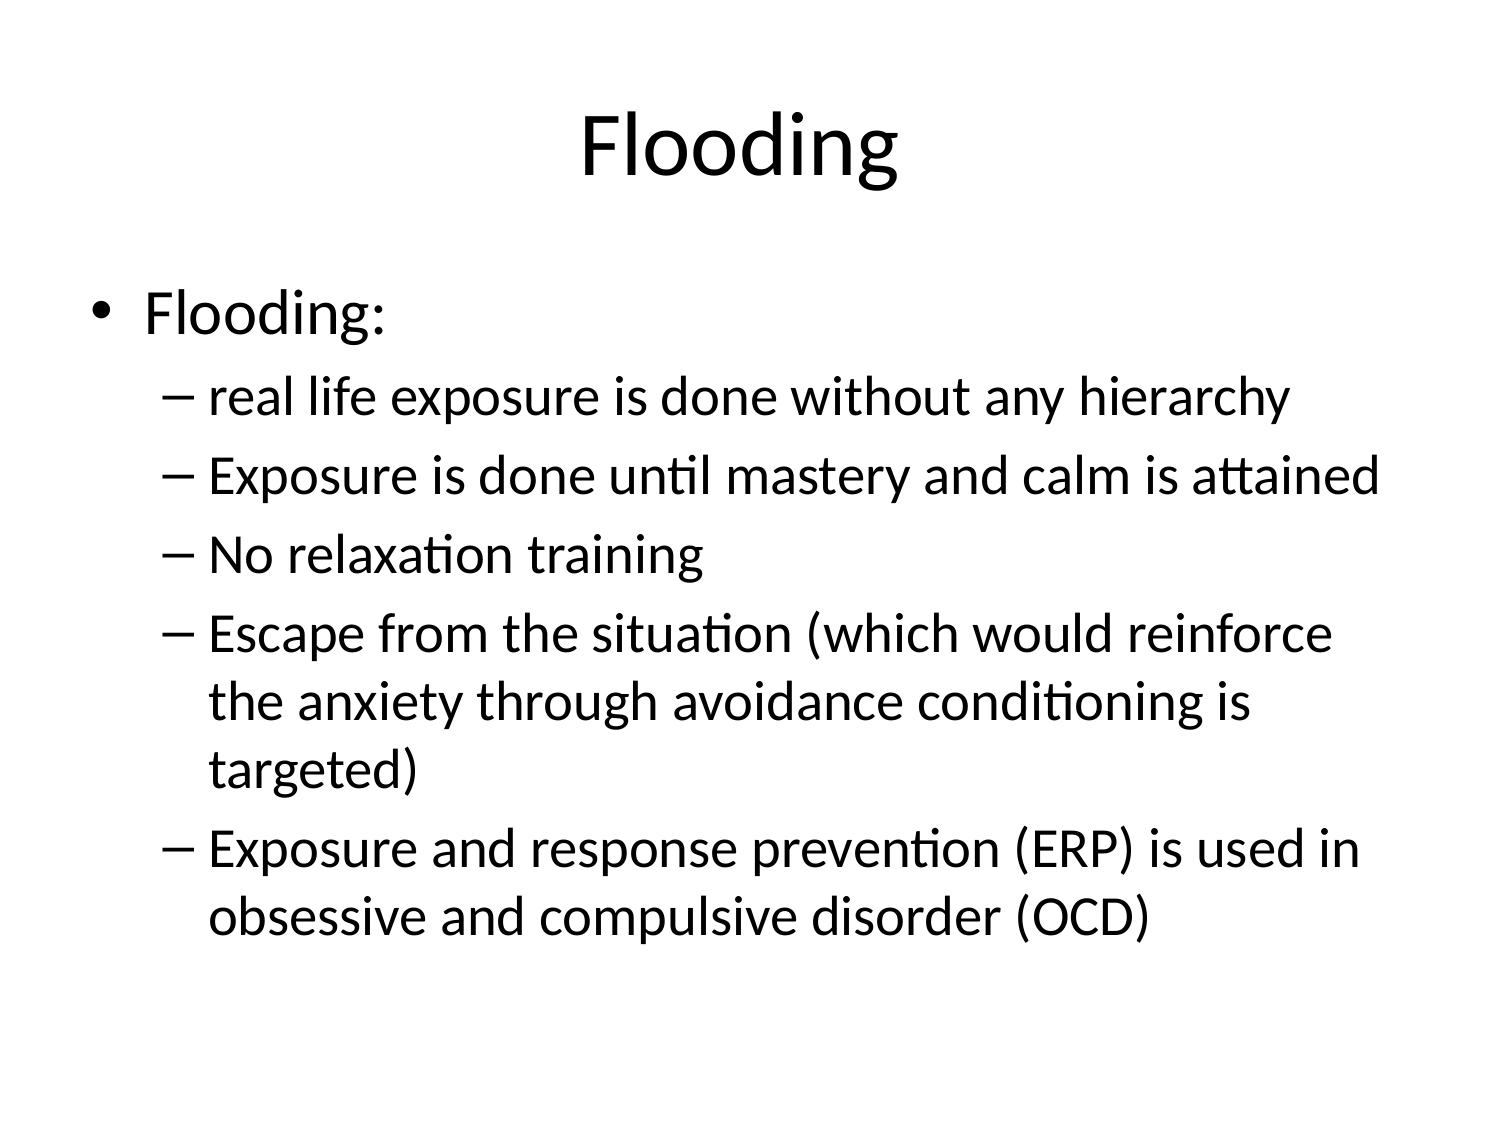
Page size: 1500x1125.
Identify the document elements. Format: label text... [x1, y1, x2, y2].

list Flooding: real life exposure is done without any hierarchy Exposure is done until mastery and calm is attained No relaxation training Escape from the situation (which would reinforce the anxiety through avoidance conditioning is targeted) Exposure and response prevention (ERP) is used in obsessive and compulsive disorder (OCD) [75, 262, 1425, 1005]
title Flooding [75, 45, 1425, 233]
